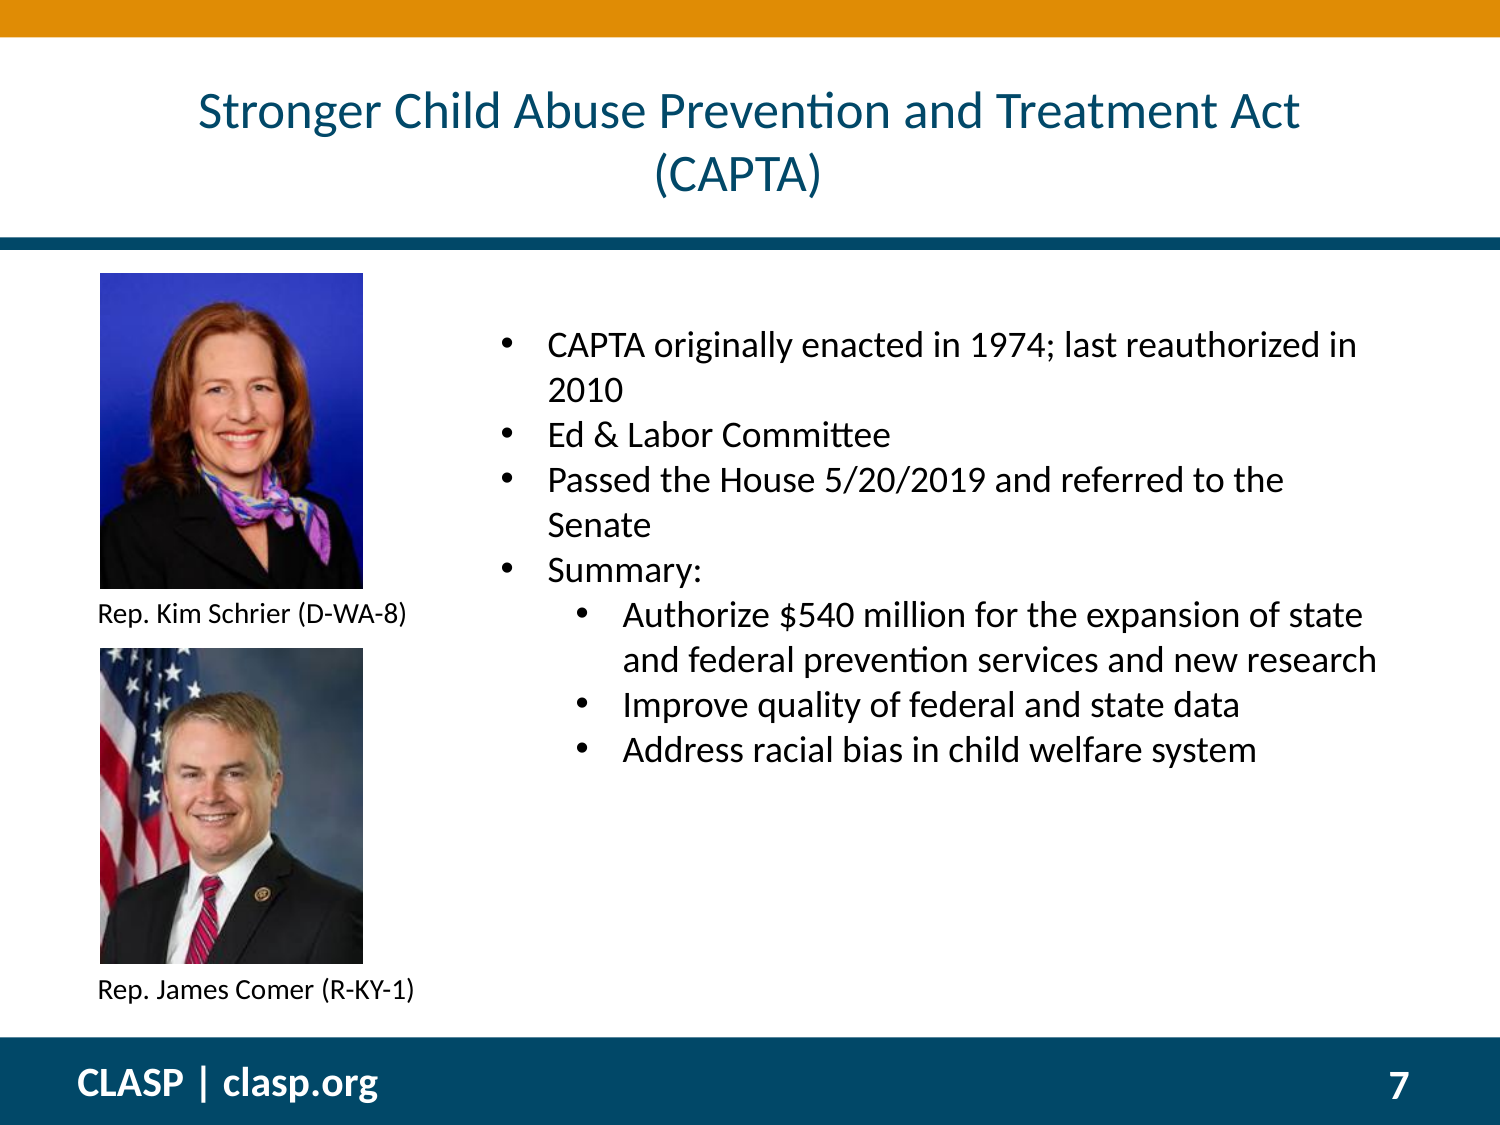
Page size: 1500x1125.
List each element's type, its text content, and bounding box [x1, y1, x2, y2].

text_box Rep. James Comer (R-KY-1) [83, 963, 435, 1013]
title Stronger Child Abuse Prevention and Treatment Act (CAPTA) [75, 45, 1425, 233]
text_box CAPTA originally enacted in 1974; last reauthorized in 2010 Ed & Labor Committee Passed the House 5/20/2019 and referred to the Senate Summary: Authorize $540 million for the expansion of state and federal prevention services and new research Improve quality of federal and state data Address racial bias in child welfare system [485, 312, 1411, 823]
picture [100, 273, 364, 590]
text_box Rep. Kim Schrier (D-WA-8) [82, 586, 463, 637]
picture [100, 647, 364, 964]
